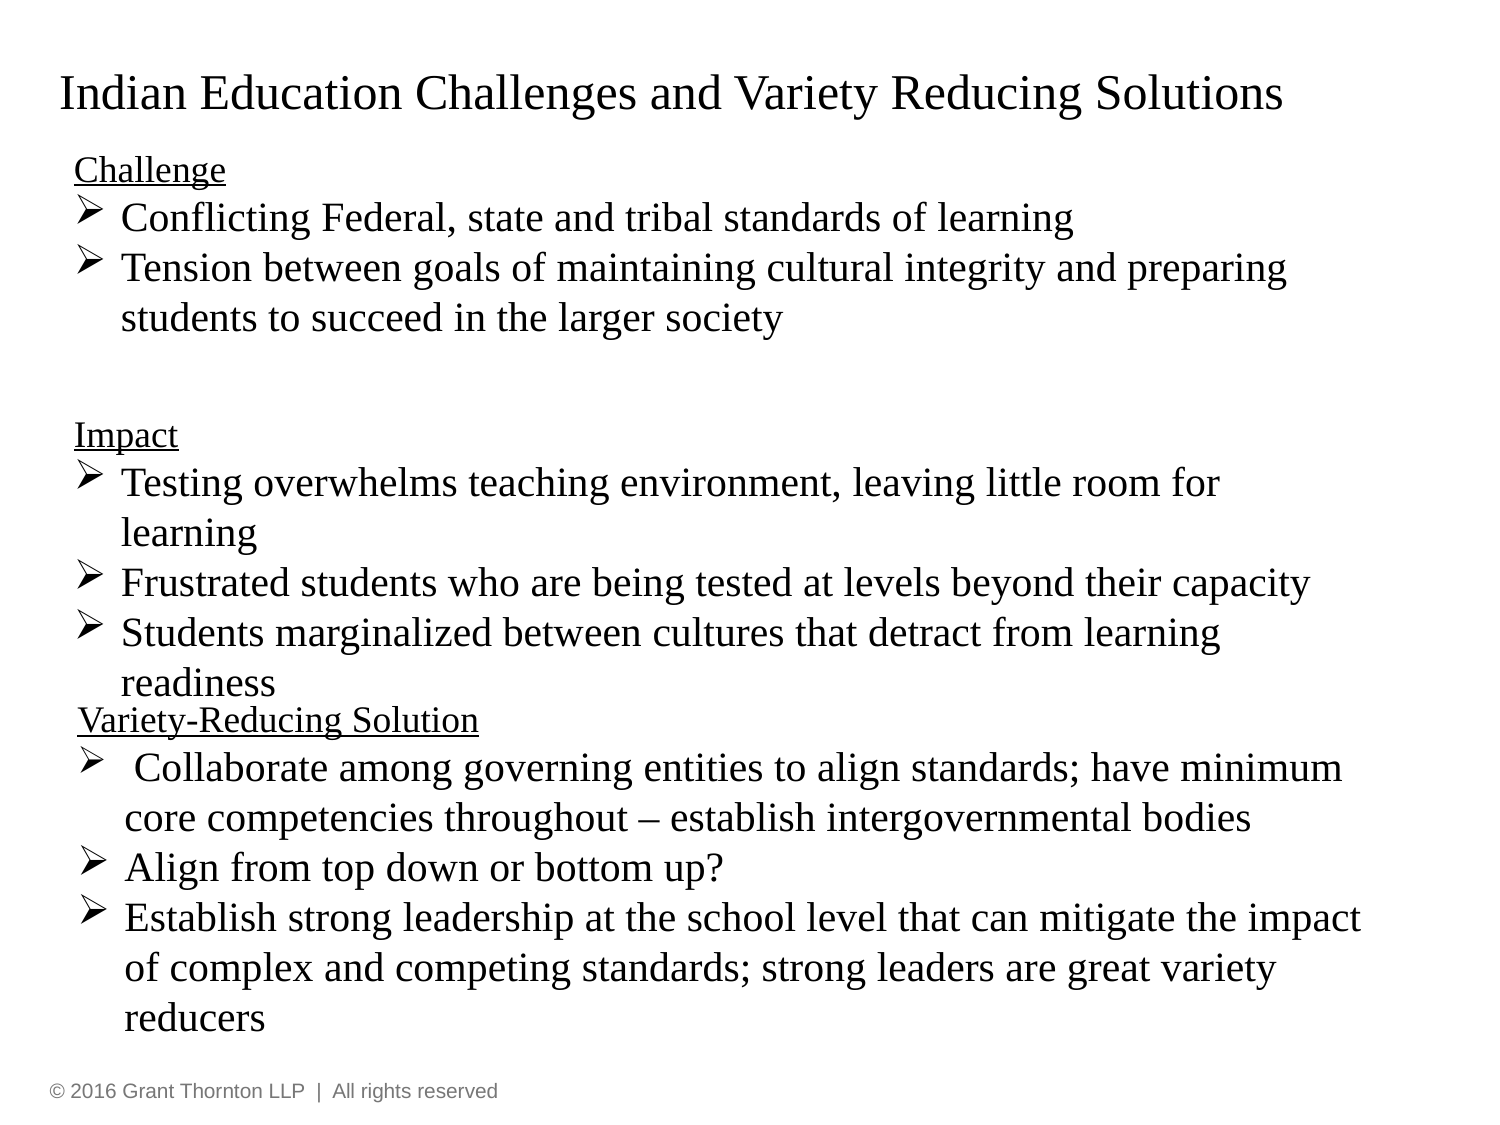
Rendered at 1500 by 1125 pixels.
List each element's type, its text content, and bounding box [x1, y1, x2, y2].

text_box Challenge Conflicting Federal, state and tribal standards of learning Tension between goals of maintaining cultural integrity and preparing students to succeed in the larger society [59, 137, 1379, 348]
text_box Impact Testing overwhelms teaching environment, leaving little room for learning Frustrated students who are being tested at levels beyond their capacity Students marginalized between cultures that detract from learning readiness [59, 402, 1379, 713]
title Indian Education Challenges and Variety Reducing Solutions [58, 58, 1451, 138]
text_box Variety-Reducing Solution Collaborate among governing entities to align standards; have minimum core competencies throughout – establish intergovernmental bodies Align from top down or bottom up? Establish strong leadership at the school level that can mitigate the impact of complex and competing standards; strong leaders are great variety reducers [62, 687, 1382, 1125]
